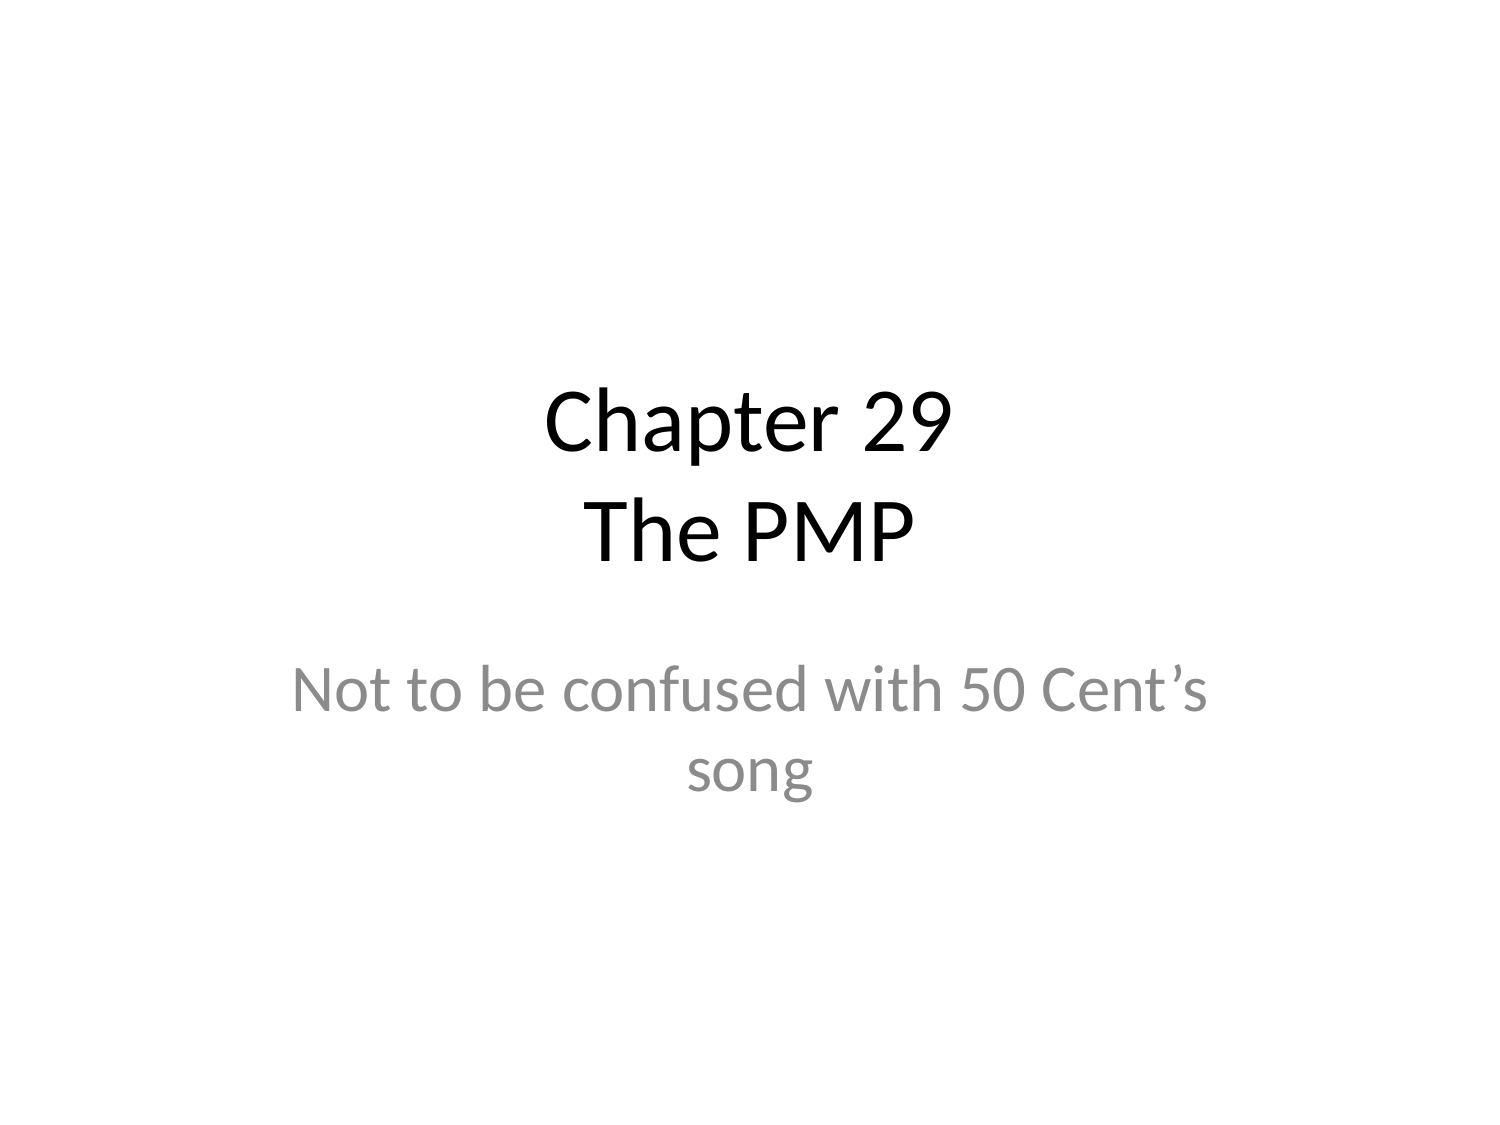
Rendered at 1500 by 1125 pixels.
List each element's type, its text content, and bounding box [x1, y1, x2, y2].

title Chapter 29 The PMP [112, 349, 1388, 591]
subtitle Not to be confused with 50 Cent’s song [225, 637, 1275, 925]
